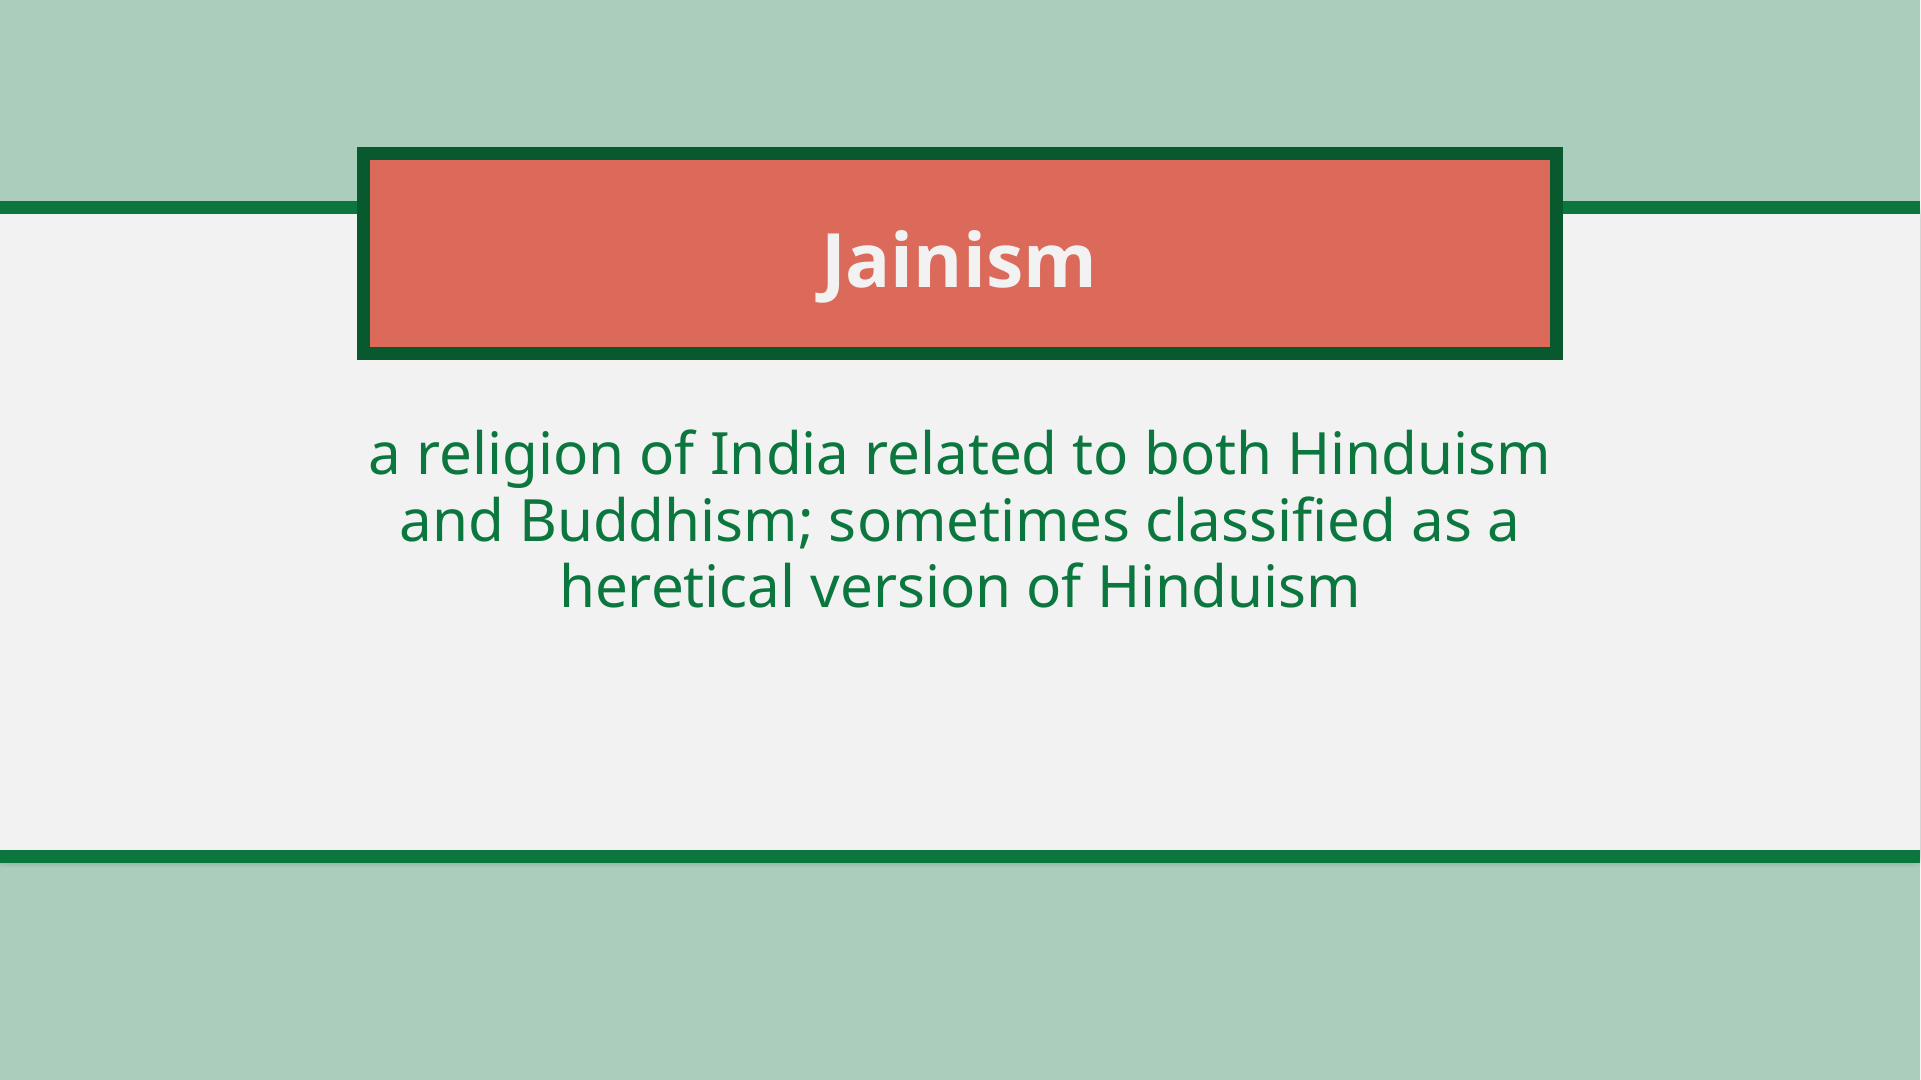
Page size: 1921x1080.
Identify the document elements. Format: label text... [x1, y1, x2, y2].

list a religion of India related to both Hinduism and Buddhism; sometimes classified as a heretical version of Hinduism [300, 414, 1620, 838]
title Jainism [361, 160, 1557, 354]
